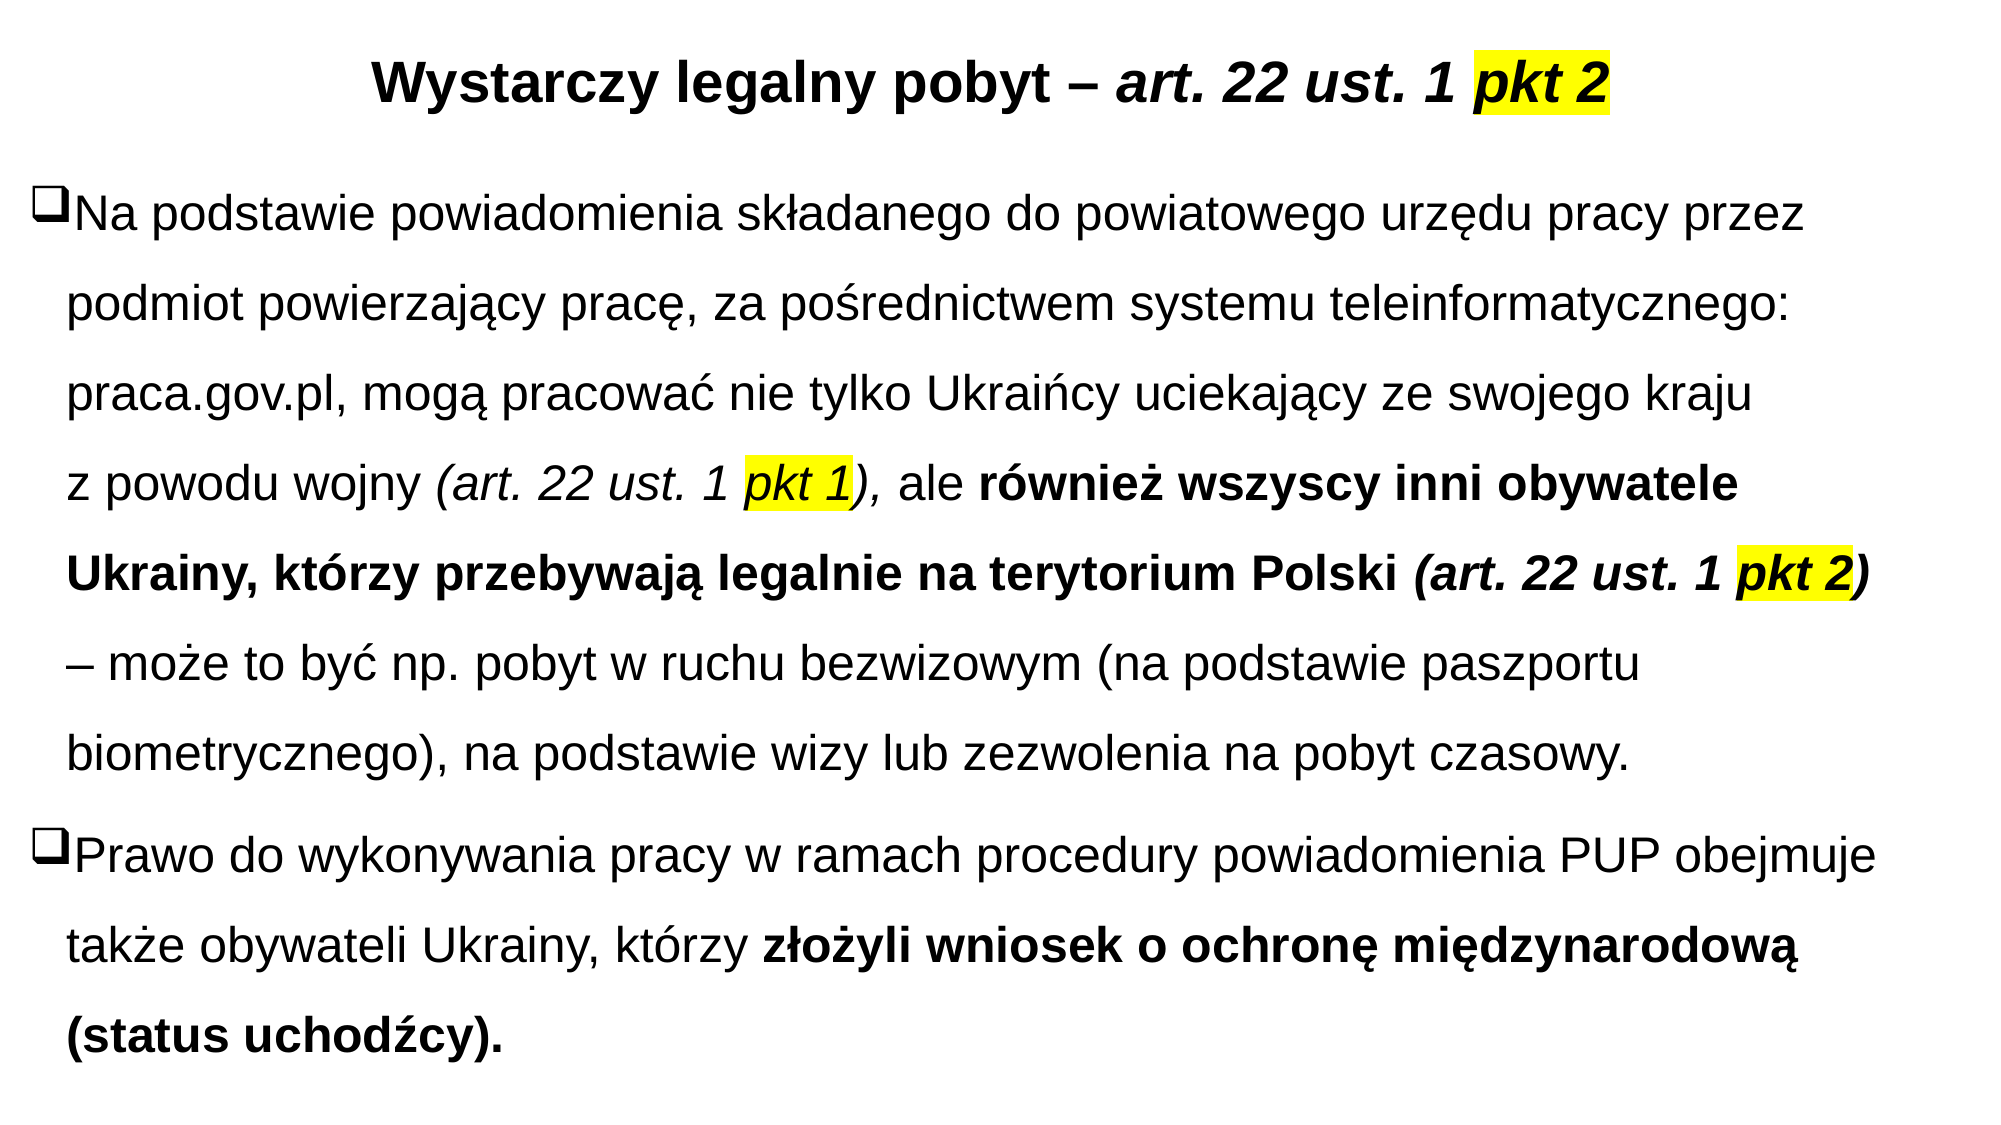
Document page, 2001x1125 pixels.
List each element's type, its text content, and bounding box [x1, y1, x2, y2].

title Wystarczy legalny pobyt – art. 22 ust. 1 pkt 2 [96, 0, 1902, 142]
list Na podstawie powiadomienia składanego do powiatowego urzędu pracy przez podmiot powierzający pracę, za pośrednictwem systemu teleinformatycznego: praca.gov.pl, mogą pracować nie tylko Ukraińcy uciekający ze swojego kraju z powodu wojny (art. 22 ust. 1 pkt 1), ale również wszyscy inni obywatele Ukrainy, którzy przebywają legalnie na terytorium Polski (art. 22 ust. 1 pkt 2) – może to być np. pobyt w ruchu bezwizowym (na podstawie paszportu biometrycznego), na podstawie wizy lub zezwolenia na pobyt czasowy. Prawo do wykonywania pracy w ramach procedury powiadomienia PUP obejmuje także obywateli Ukrainy, którzy złożyli wniosek o ochronę międzynarodową (status uchodźcy). [13, 142, 2000, 1007]
